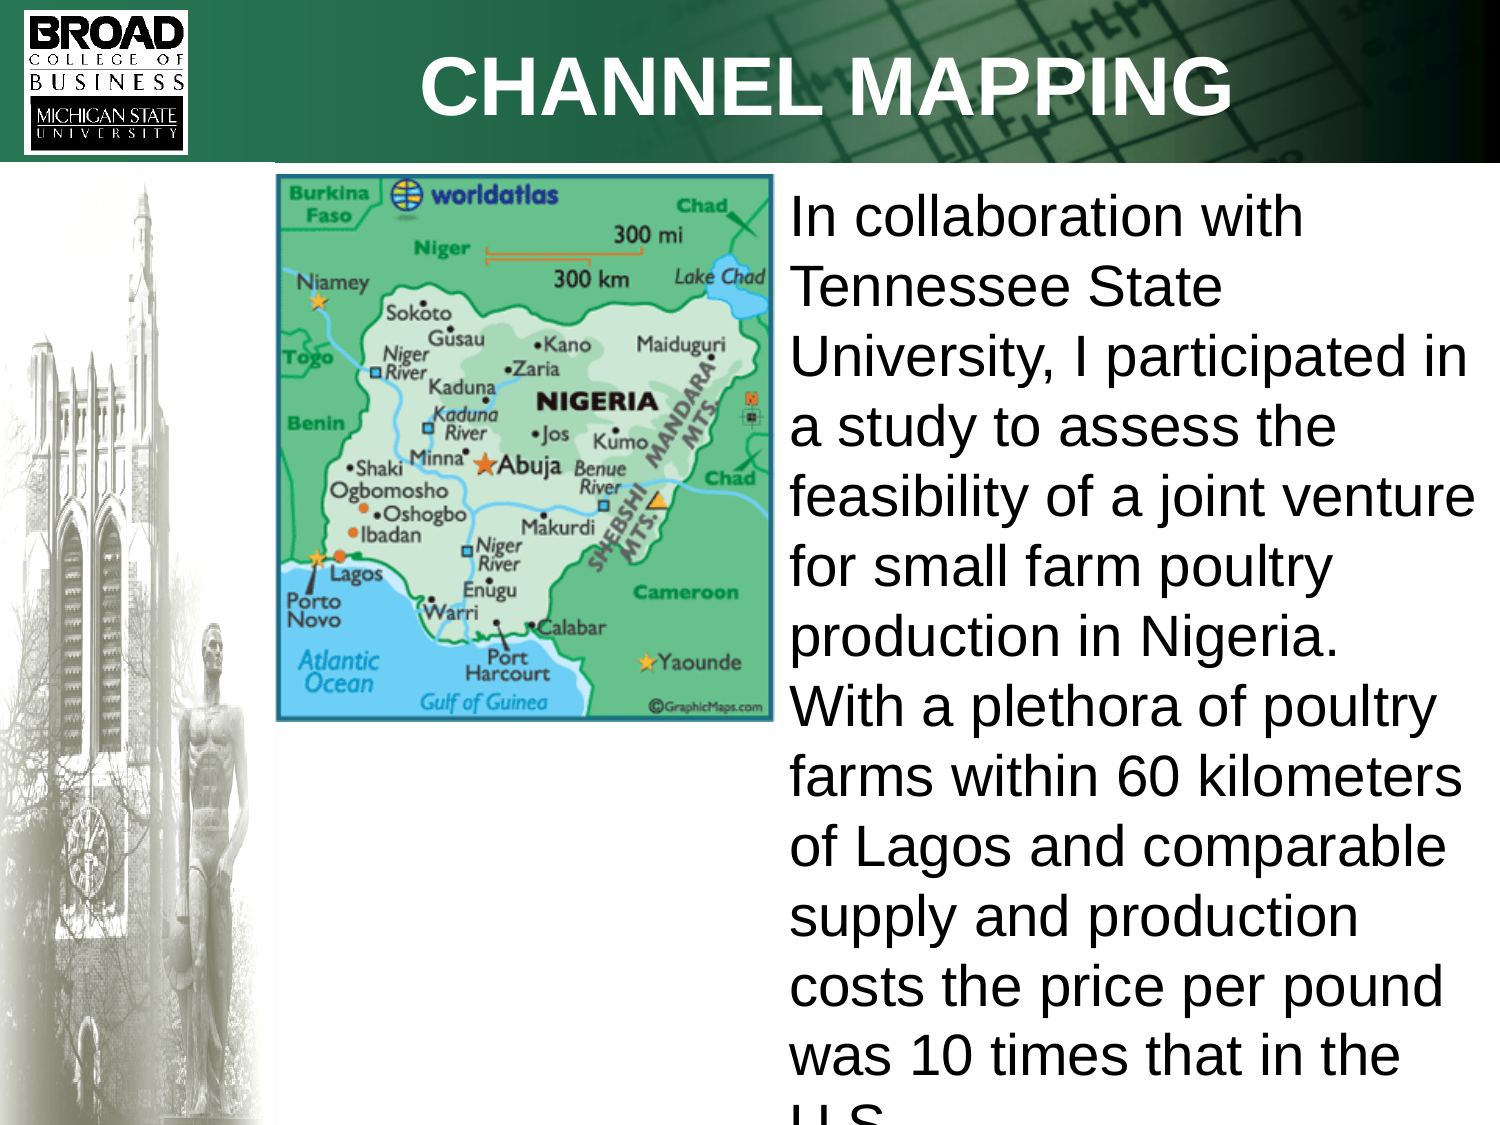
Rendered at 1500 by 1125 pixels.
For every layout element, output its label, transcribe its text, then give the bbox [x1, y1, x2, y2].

text_box CHANNEL MAPPING [404, 24, 1251, 140]
picture [0, 0, 1500, 1125]
text_box In collaboration with Tennessee State University, I participated in a study to assess the feasibility of a joint venture for small farm poultry production in Nigeria. With a plethora of poultry farms within 60 kilometers of Lagos and comparable supply and production costs the price per pound was 10 times that in the U.S. [774, 170, 1500, 1125]
